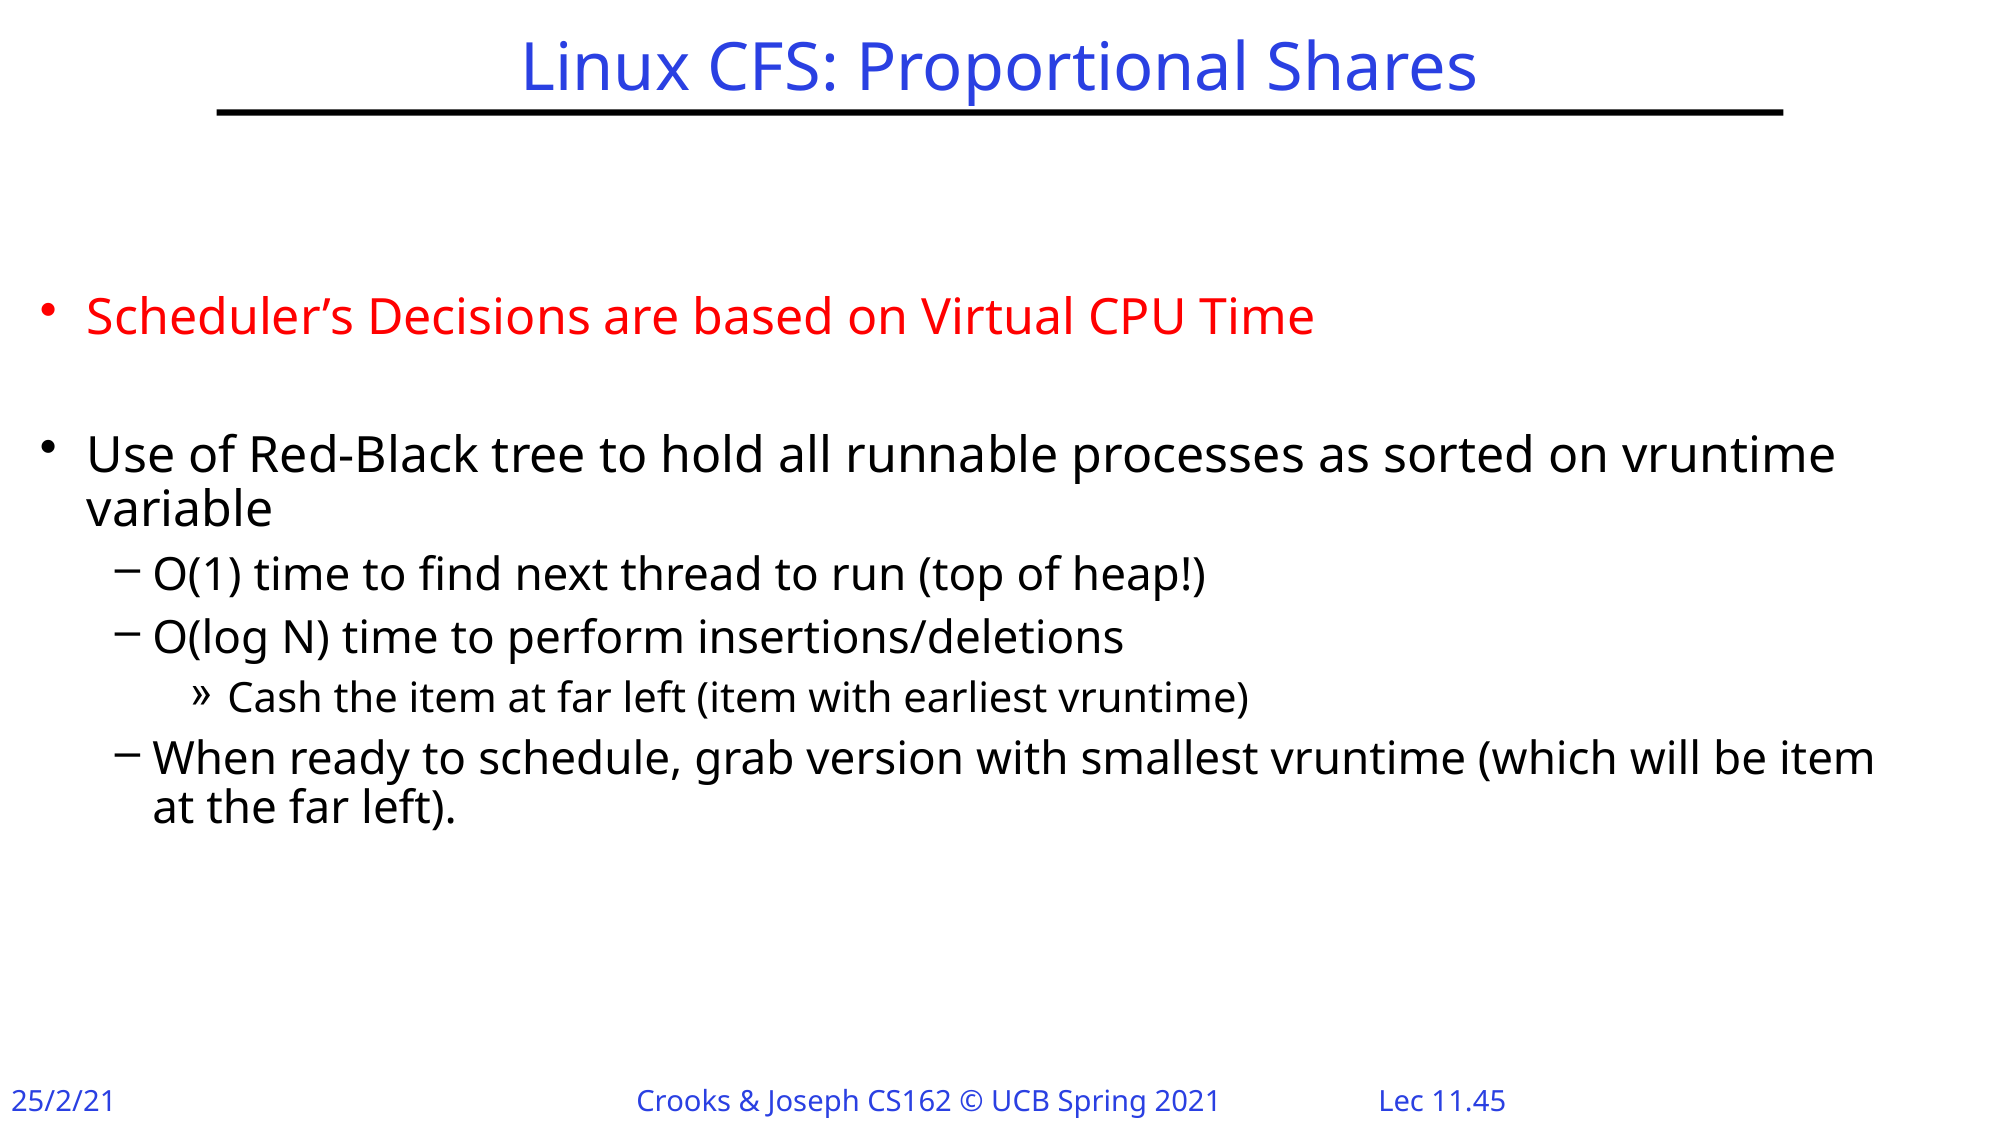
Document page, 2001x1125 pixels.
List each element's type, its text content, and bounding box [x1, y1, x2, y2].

title Linux CFS: Proportional Shares [216, 24, 1784, 113]
list Scheduler’s Decisions are based on Virtual CPU Time Use of Red-Black tree to hold all runnable processes as sorted on vruntime variable O(1) time to find next thread to run (top of heap!) O(log N) time to perform insertions/deletions Cash the item at far left (item with earliest vruntime) When ready to schedule, grab version with smallest vruntime (which will be item at the far left). [24, 283, 1916, 842]
